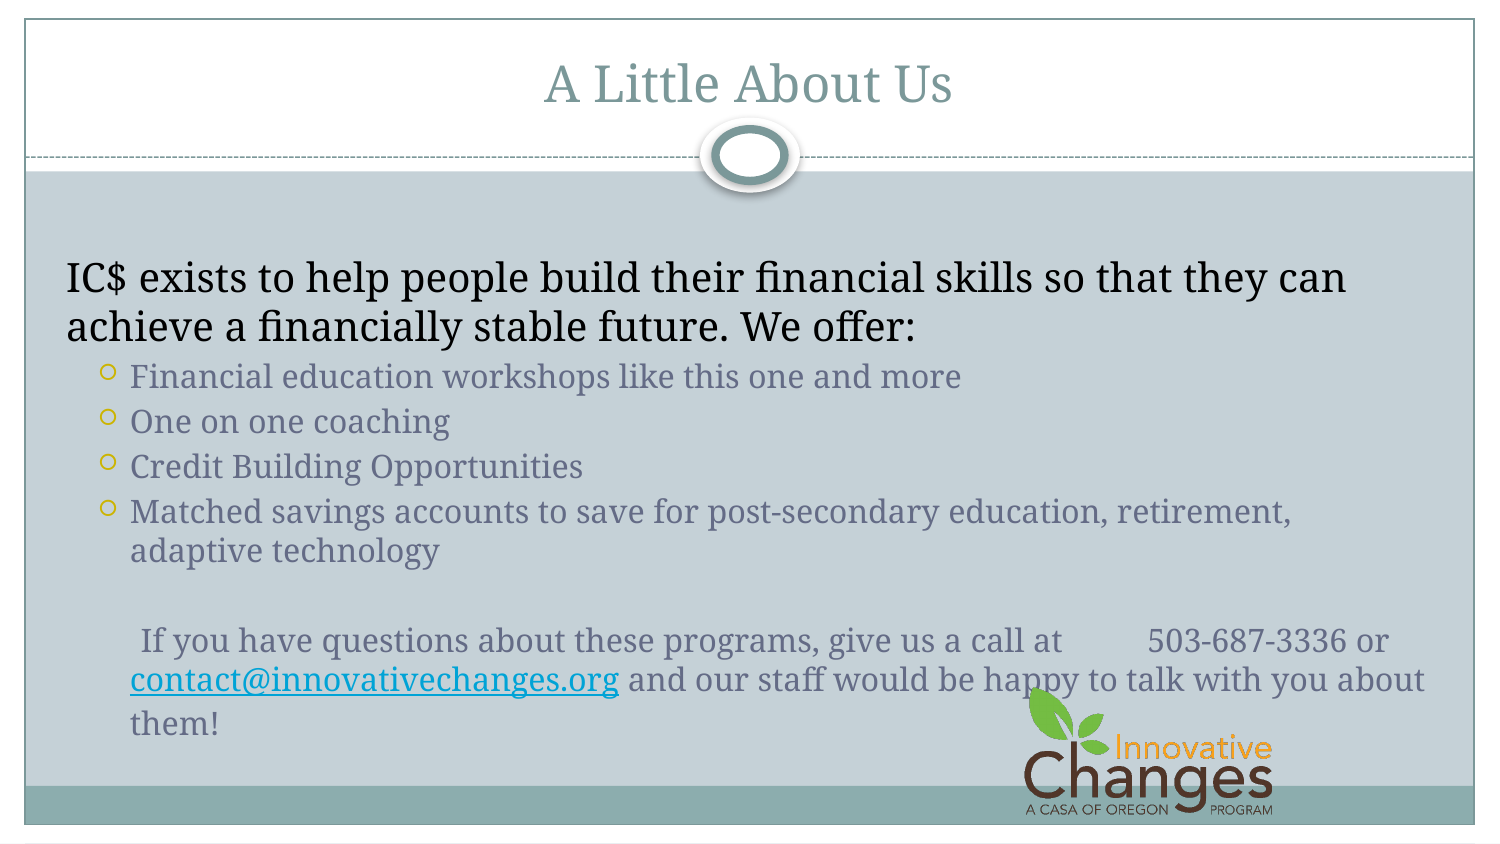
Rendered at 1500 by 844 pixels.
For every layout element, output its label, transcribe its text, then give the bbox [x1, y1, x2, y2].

picture [1019, 671, 1278, 844]
title A Little About Us [49, 28, 1450, 122]
list IC$ exists to help people build their financial skills so that they can achieve a financially stable future. We offer: Financial education workshops like this one and more One on one coaching Credit Building Opportunities Matched savings accounts to save for post-secondary education, retirement, adaptive technology If you have questions about these programs, give us a call at 503-687-3336 or contact@innovativechanges.org and our staff would be happy to talk with you about them! [49, 187, 1445, 751]
